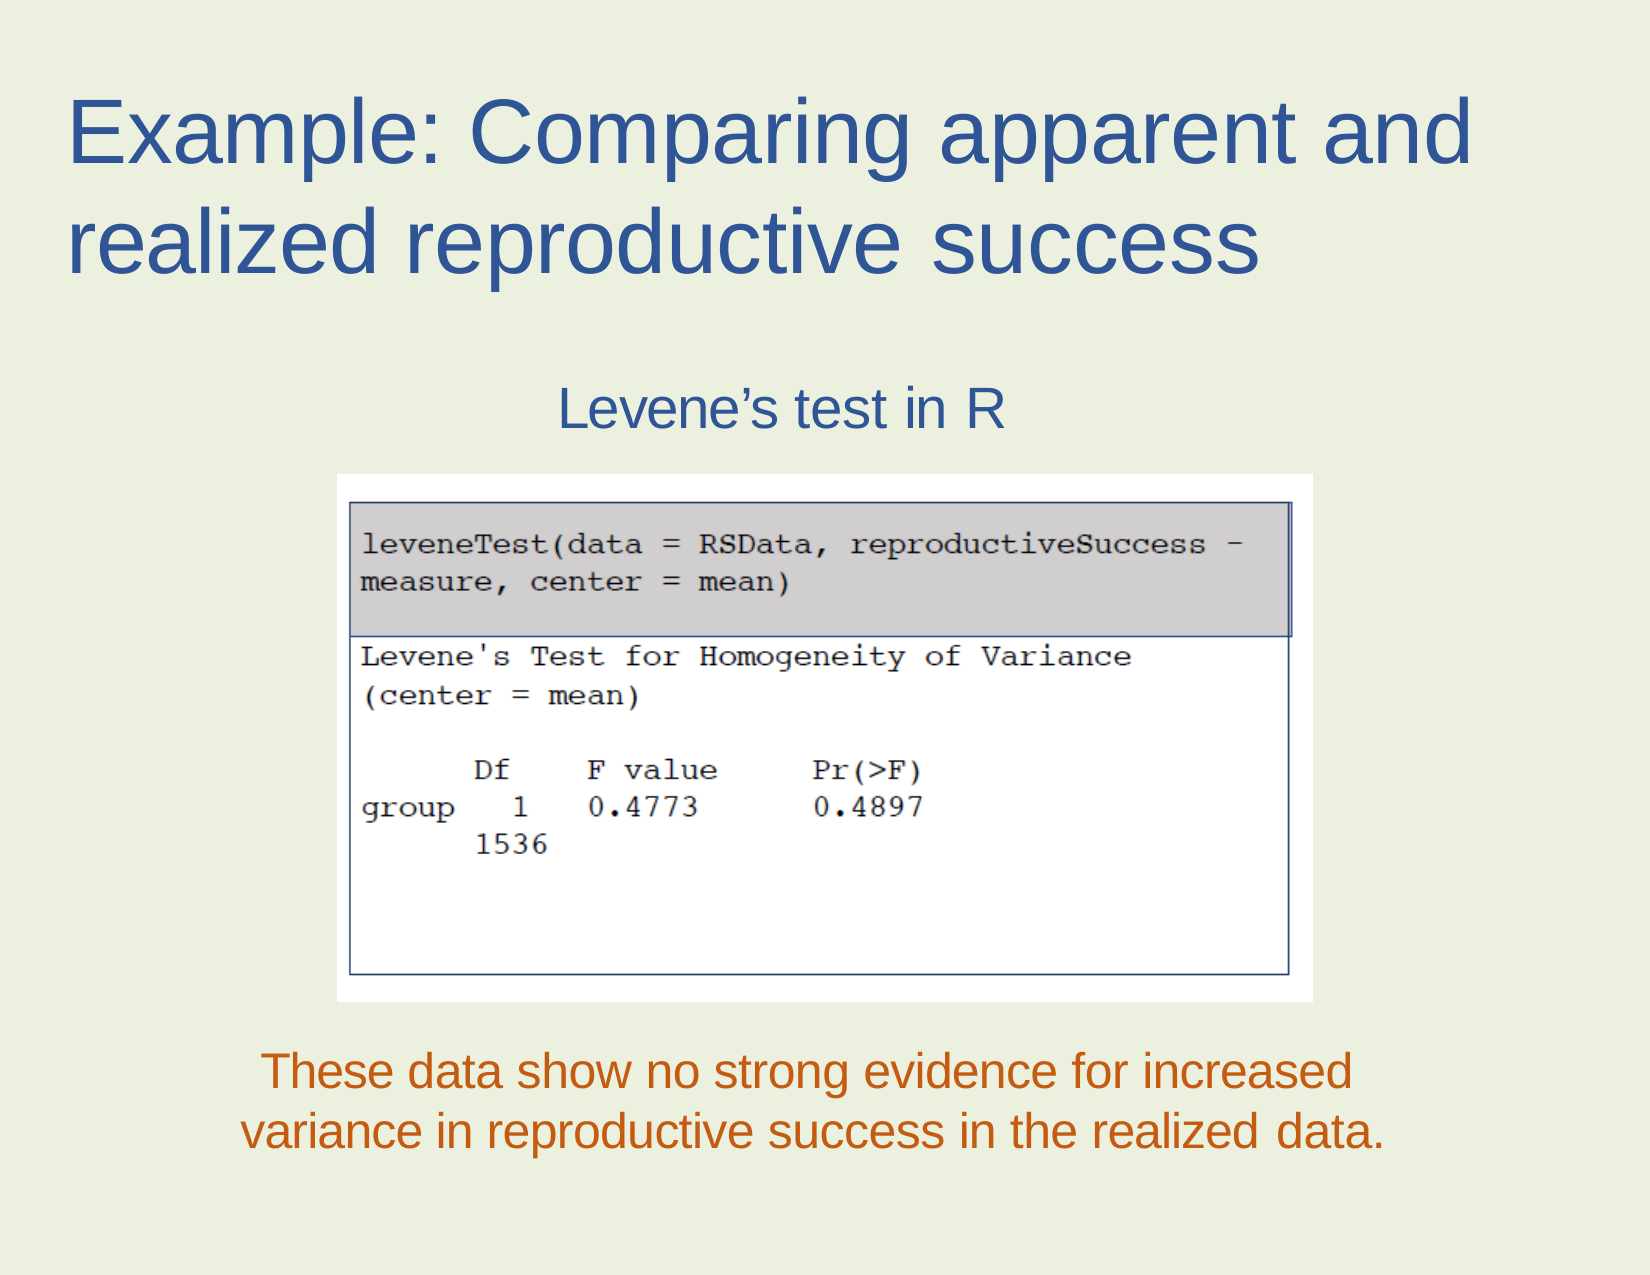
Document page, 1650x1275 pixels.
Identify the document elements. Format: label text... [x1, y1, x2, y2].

picture [337, 474, 1313, 1002]
title Levene’s test in R [500, 368, 1063, 473]
text_box Example: Comparing apparent and realized reproductive success [50, 64, 1513, 299]
text_box These data show no strong evidence for increased variance in reproductive success in the realized data. [174, 1035, 1450, 1159]
